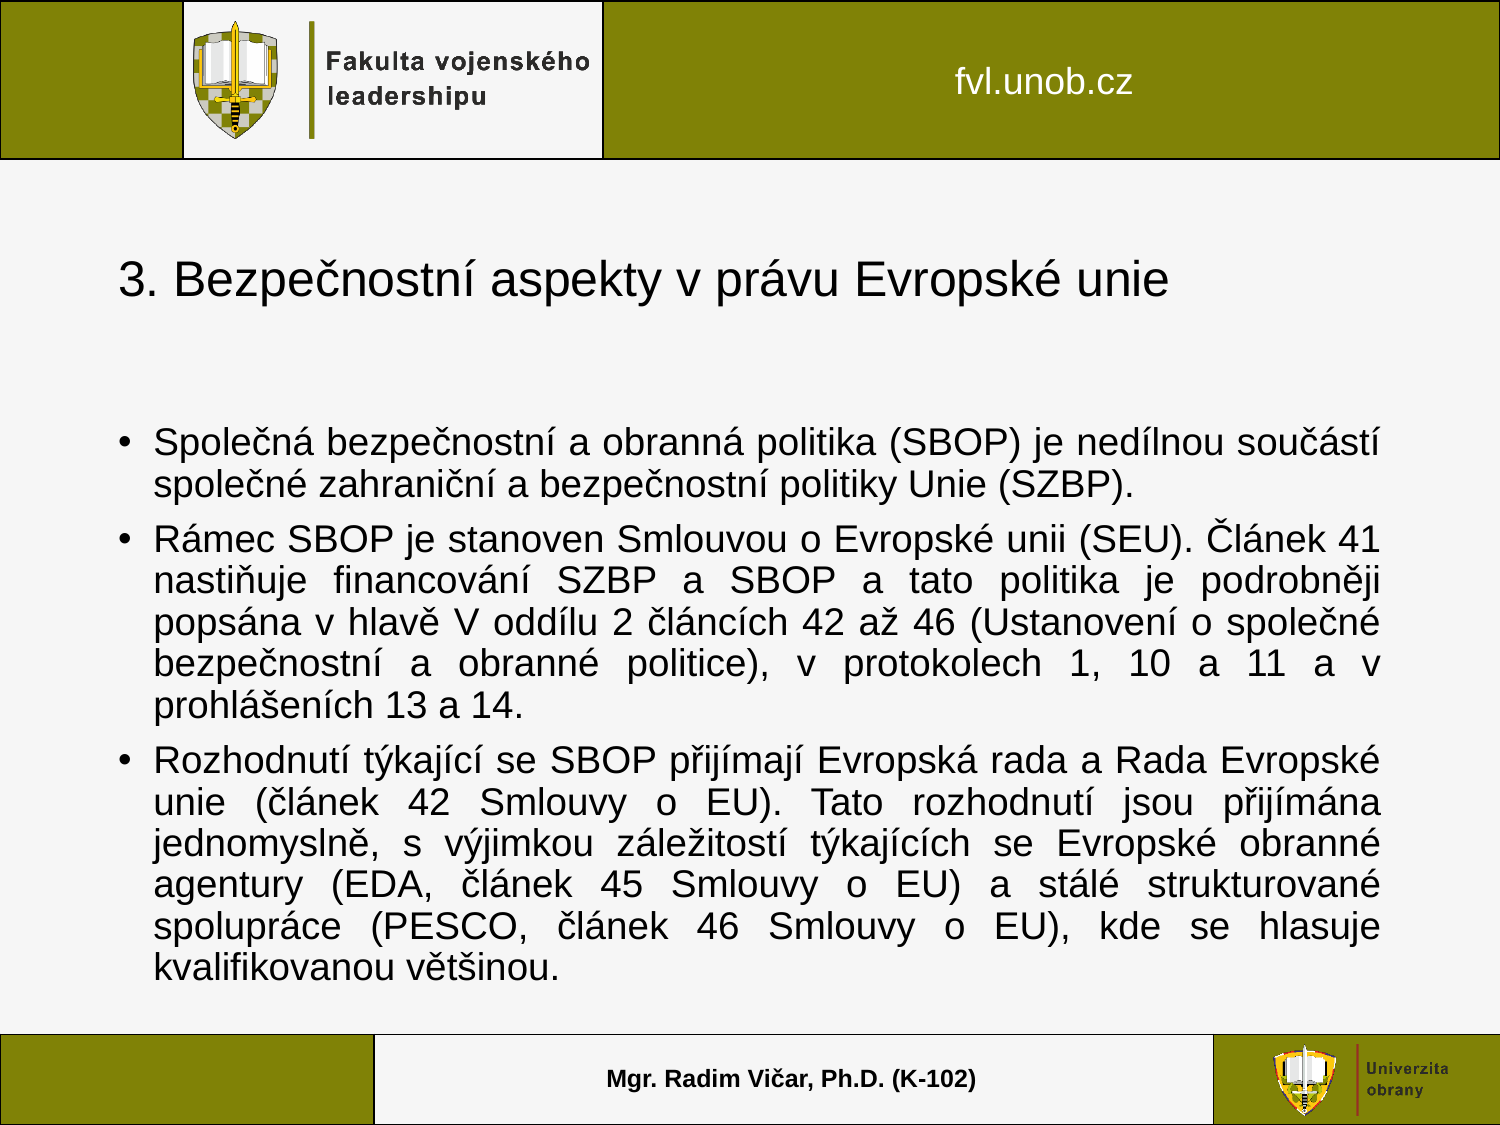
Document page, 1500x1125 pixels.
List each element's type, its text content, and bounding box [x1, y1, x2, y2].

list Společná bezpečnostní a obranná politika (SBOP) je nedílnou součástí společné zahraniční a bezpečnostní politiky Unie (SZBP). Rámec SBOP je stanoven Smlouvou o Evropské unii (SEU). Článek 41 nastiňuje financování SZBP a SBOP a tato politika je podrobněji popsána v hlavě V oddílu 2 článcích 42 až 46 (Ustanovení o společné bezpečnostní a obranné politice), v protokolech 1, 10 a 11 a v prohlášeních 13 a 14. Rozhodnutí týkající se SBOP přijímají Evropská rada a Rada Evropské unie (článek 42 Smlouvy o EU). Tato rozhodnutí jsou přijímána jednomyslně, s výjimkou záležitostí týkajících se Evropské obranné agentury (EDA, článek 45 Smlouvy o EU) a stálé strukturované spolupráce (PESCO, článek 46 Smlouvy o EU), kde se hlasuje kvalifikovanou většinou. [103, 415, 1397, 1014]
picture [193, 21, 589, 139]
title 3. Bezpečnostní aspekty v právu Evropské unie [103, 171, 1397, 389]
picture [1273, 1044, 1448, 1116]
text_box Mgr. Radim Vičar, Ph.D. (K-102) [376, 1048, 1207, 1110]
